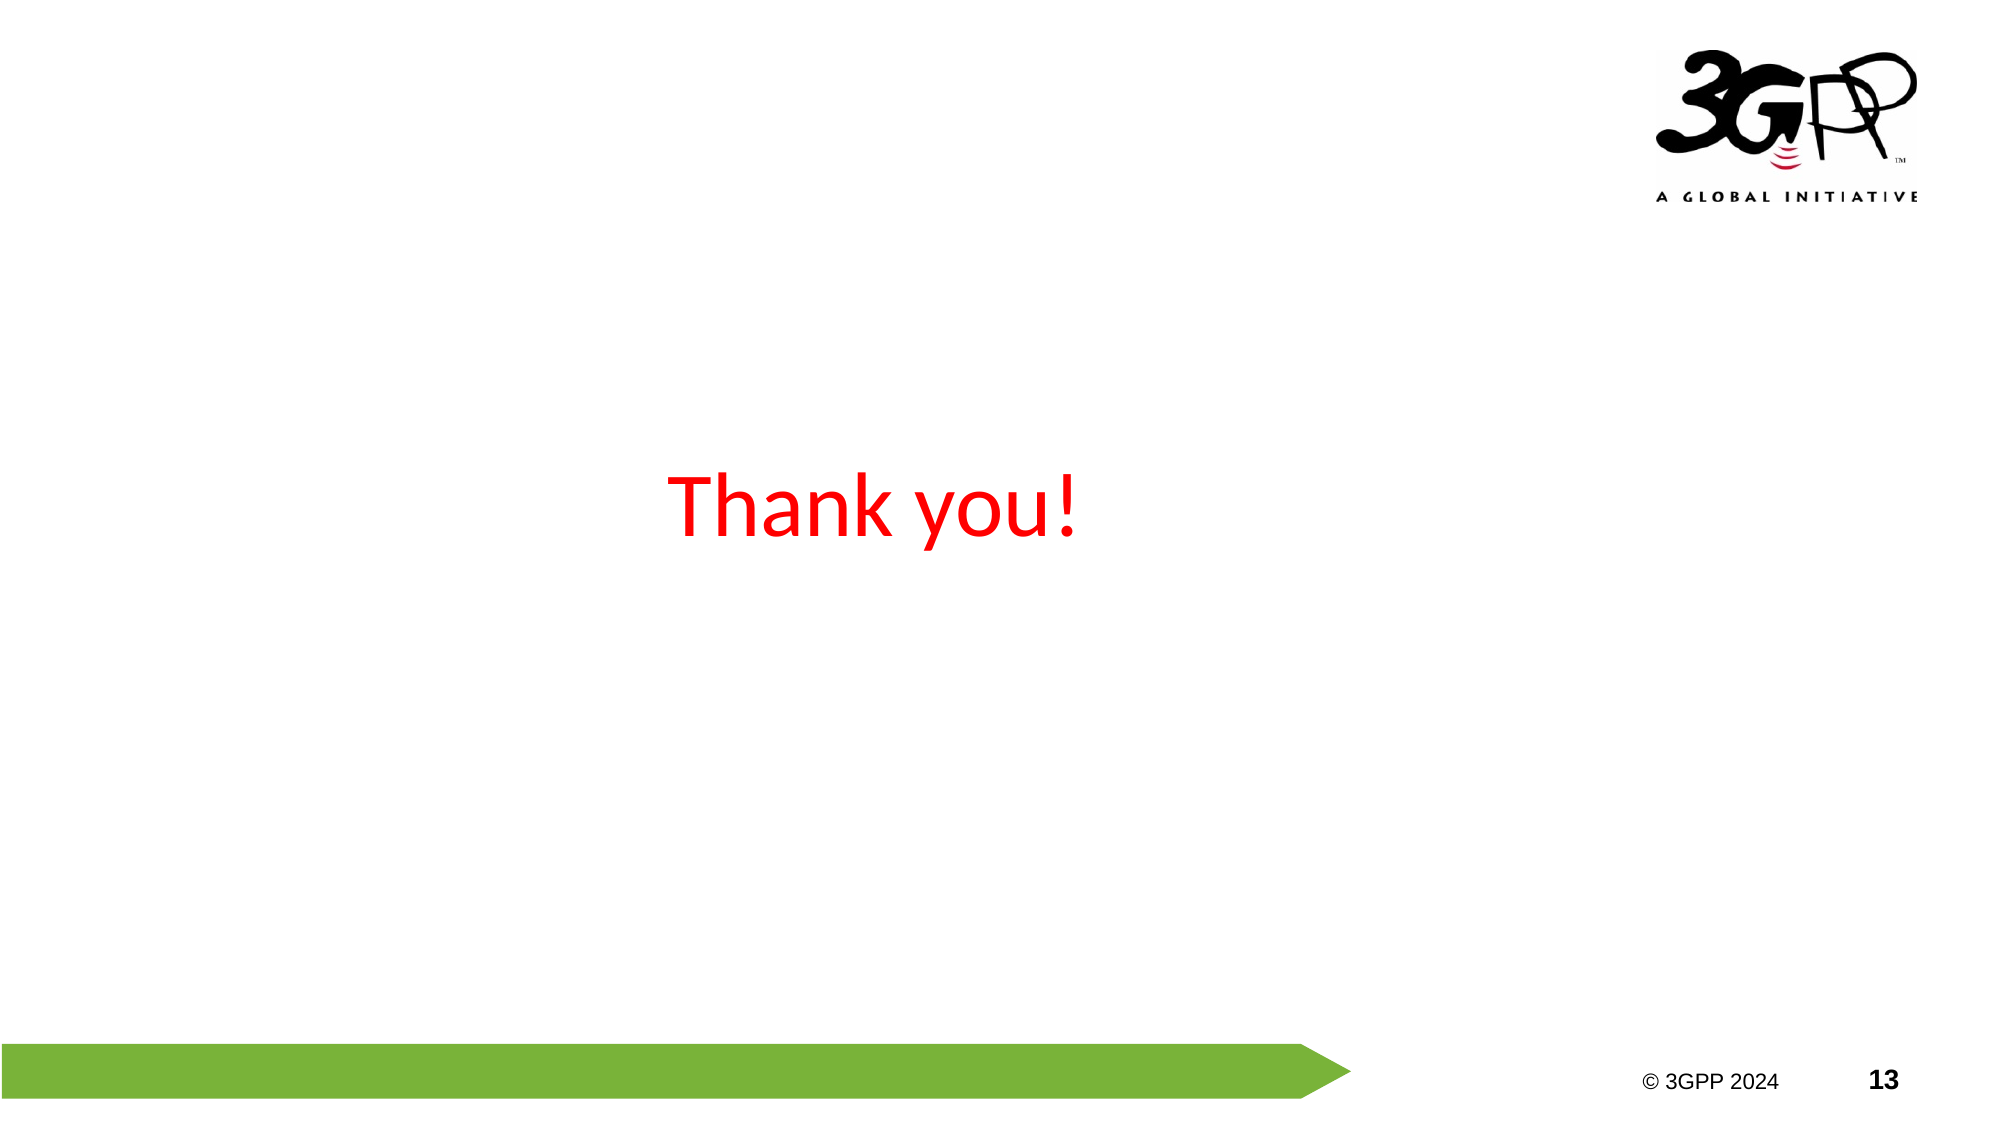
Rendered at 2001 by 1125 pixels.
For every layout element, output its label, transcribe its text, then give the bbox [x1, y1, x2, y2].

picture [1656, 50, 1917, 202]
title Thank you! [200, 457, 1550, 543]
